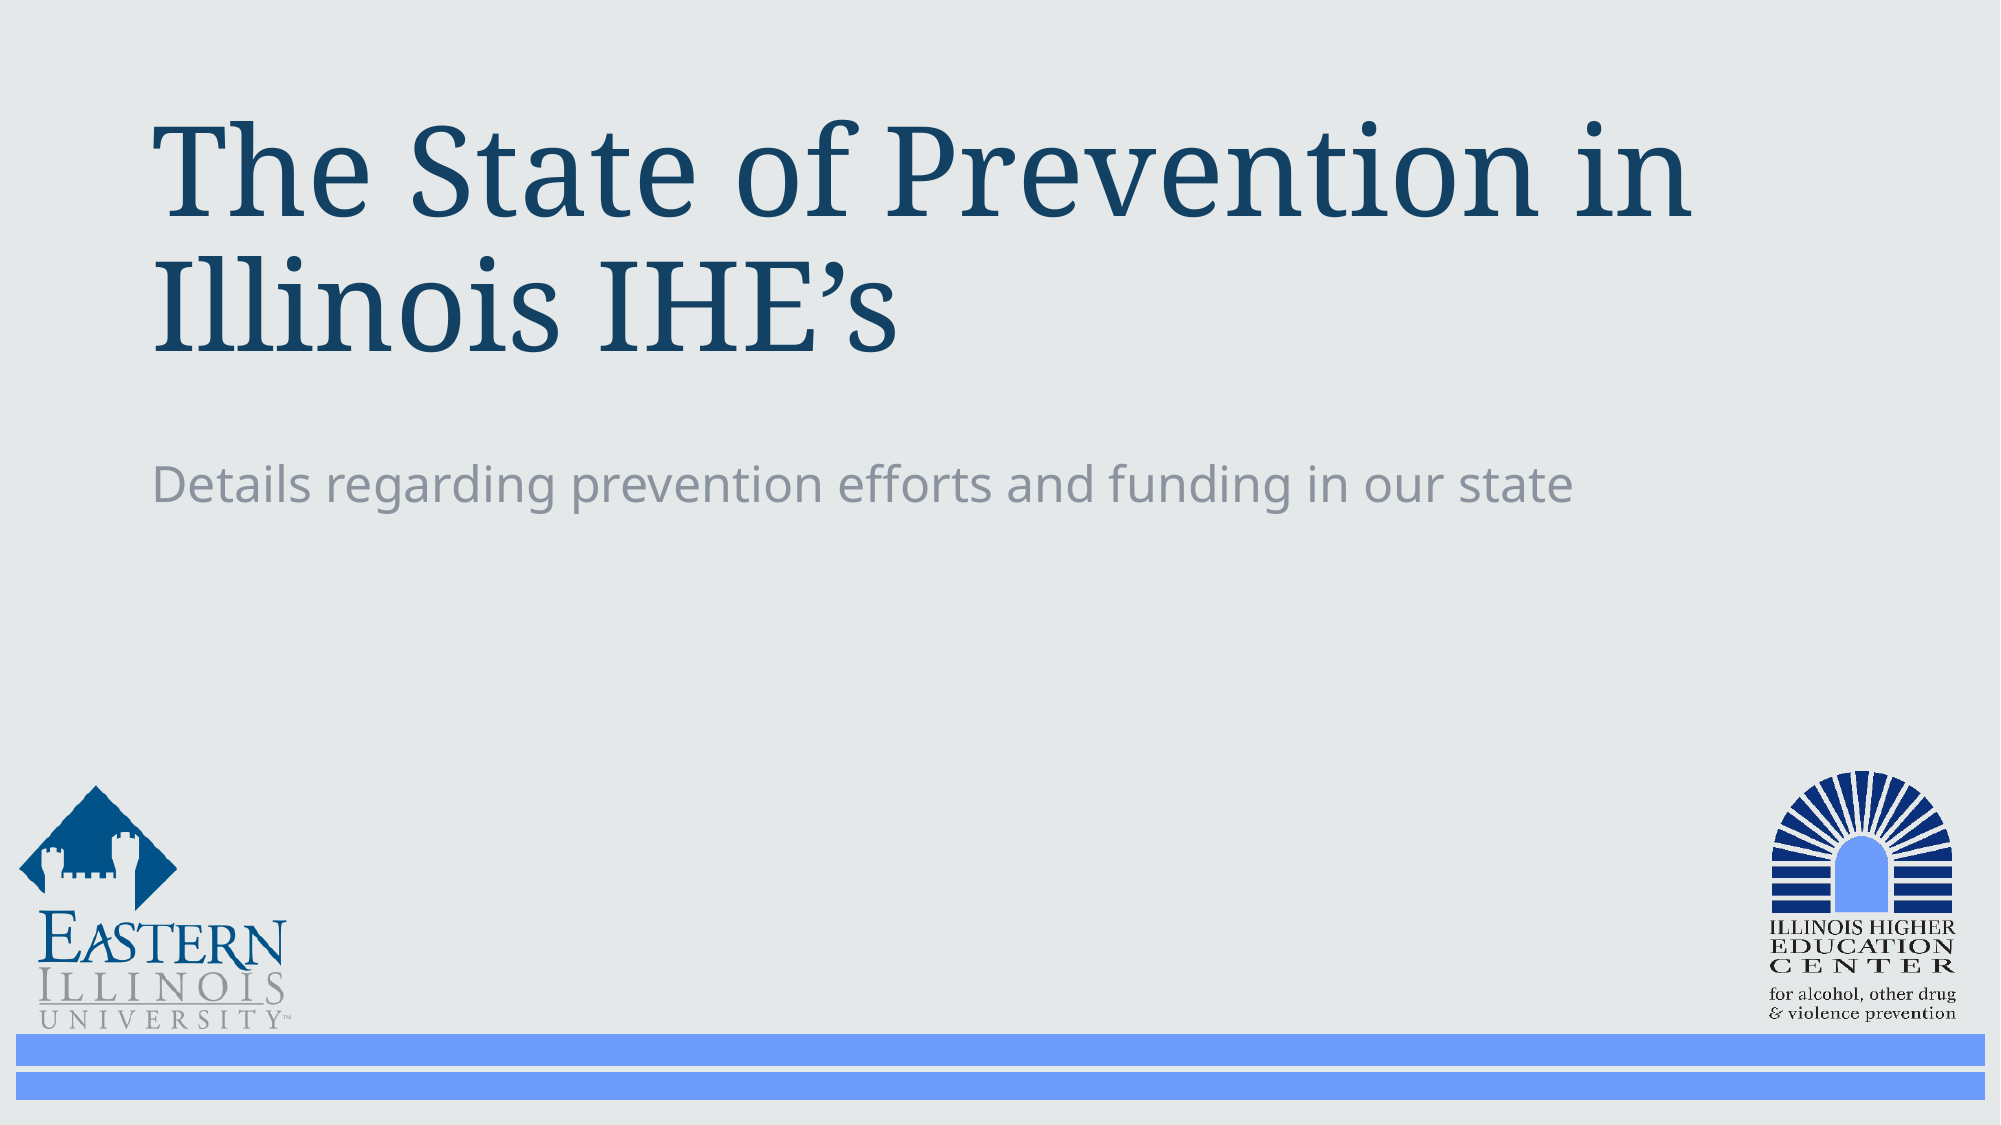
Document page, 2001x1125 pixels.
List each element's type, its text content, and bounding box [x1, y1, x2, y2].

list Details regarding prevention efforts and funding in our state [136, 451, 1862, 698]
picture [16, 782, 292, 1036]
title The State of Prevention in Illinois IHE’s [136, 0, 1862, 386]
picture [1769, 771, 1956, 1022]
